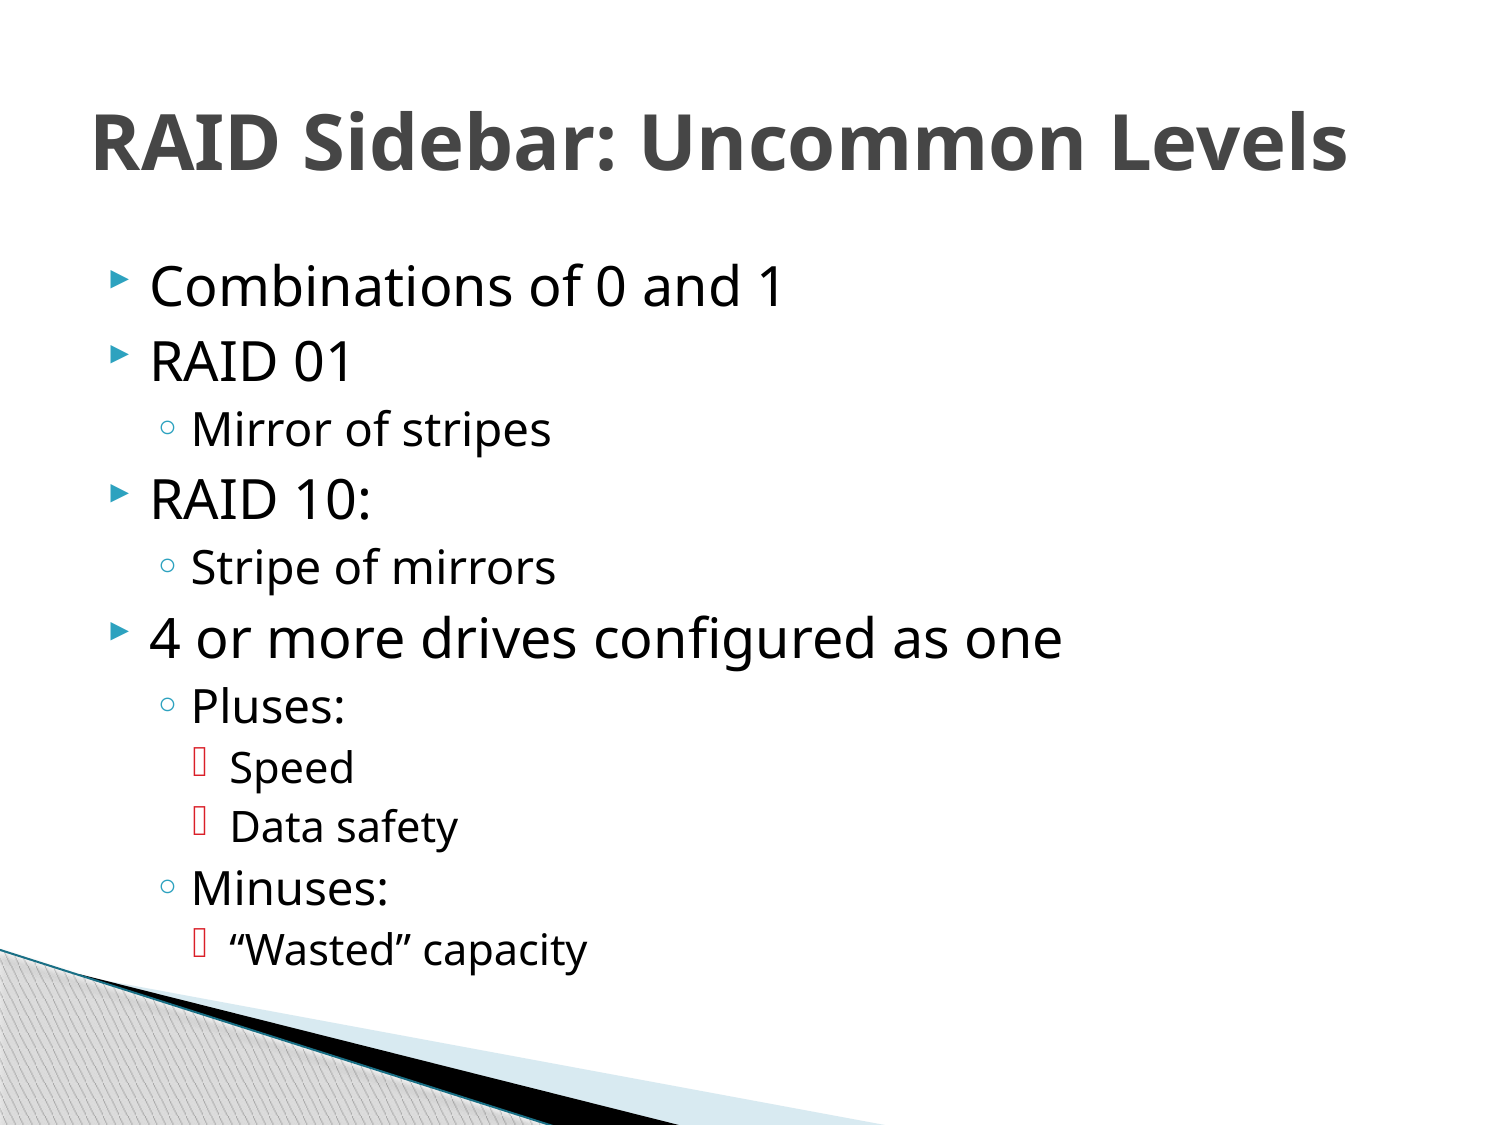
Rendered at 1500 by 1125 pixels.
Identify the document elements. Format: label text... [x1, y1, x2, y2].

list Combinations of 0 and 1 RAID 01 Mirror of stripes RAID 10: Stripe of mirrors 4 or more drives configured as one Pluses: Speed Data safety Minuses: “Wasted” capacity [75, 243, 1425, 986]
title RAID Sidebar: Uncommon Levels [75, 45, 1425, 233]
